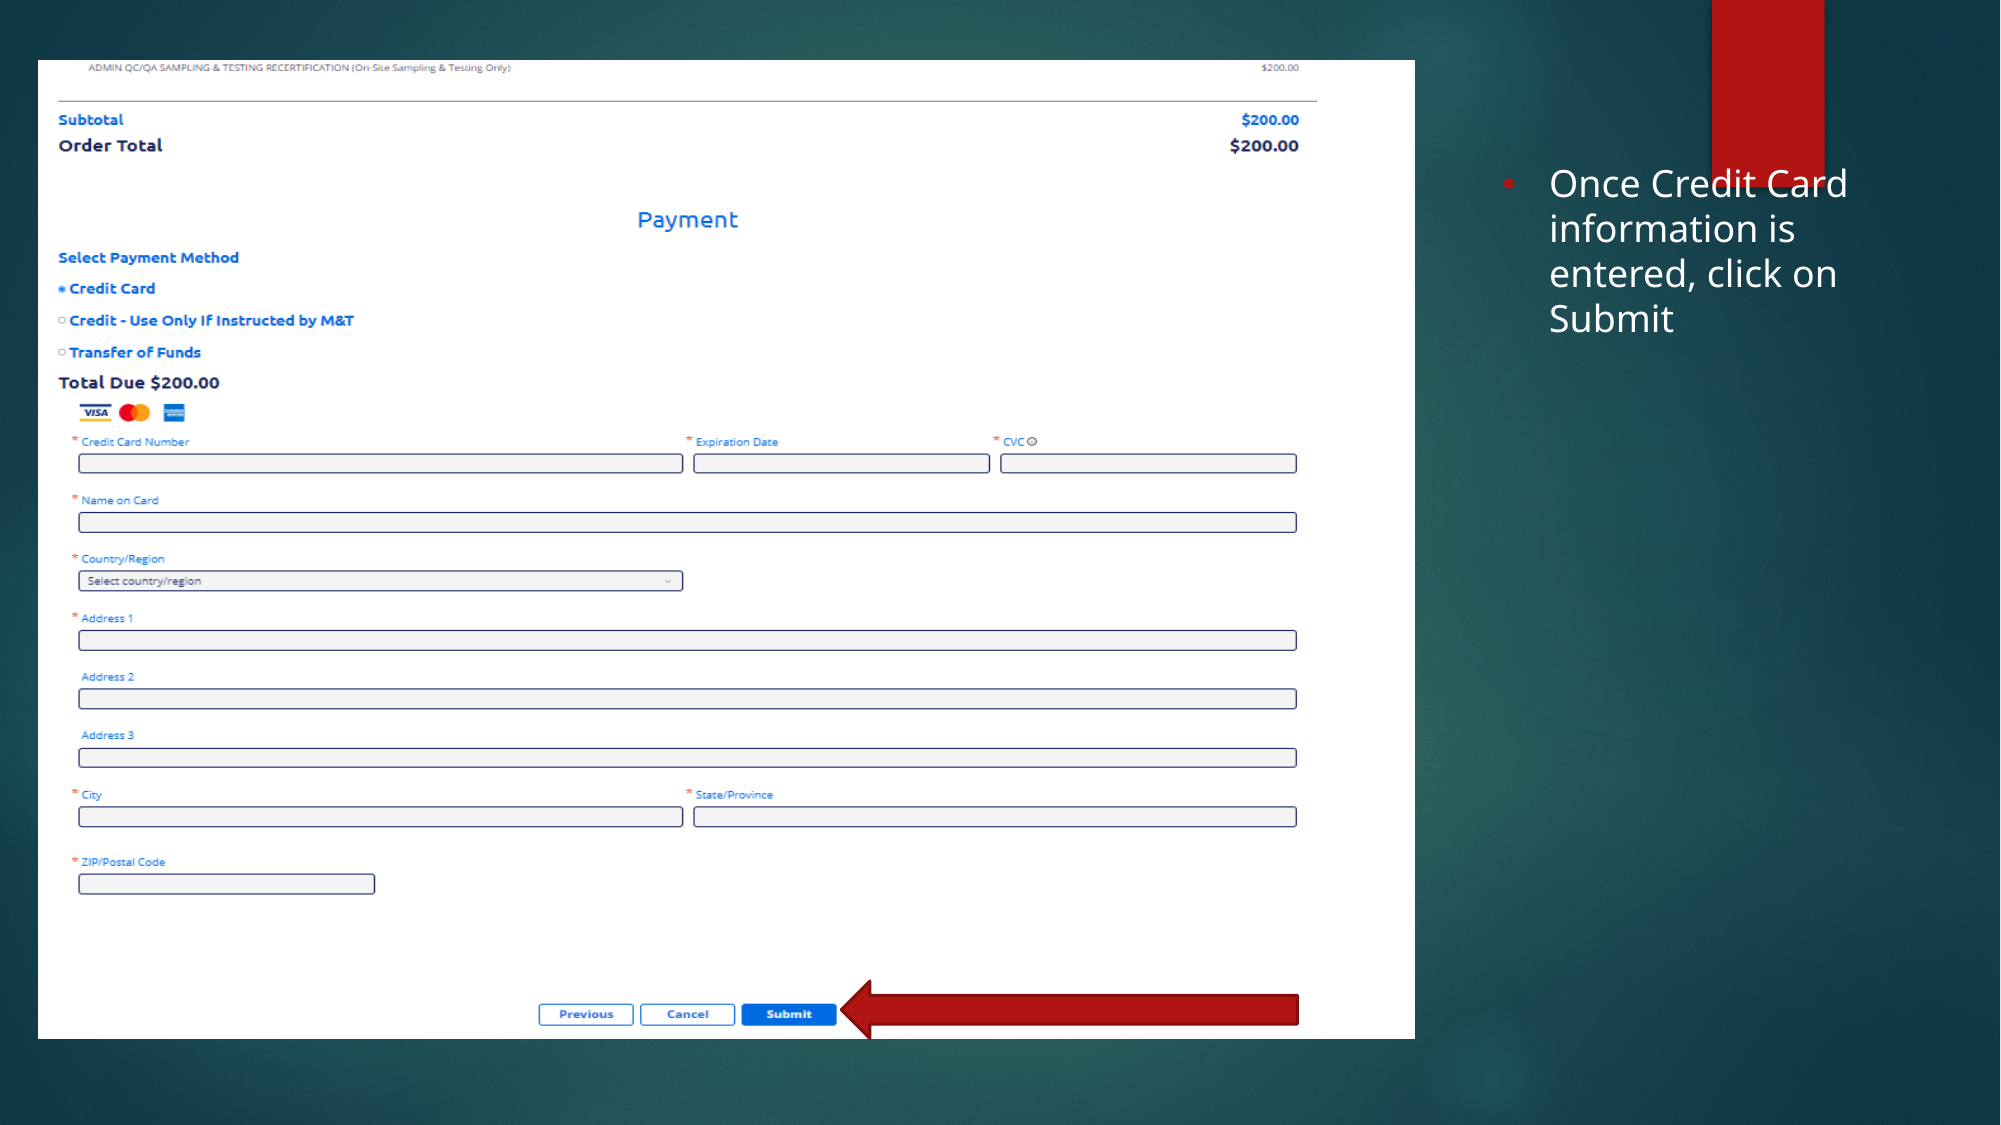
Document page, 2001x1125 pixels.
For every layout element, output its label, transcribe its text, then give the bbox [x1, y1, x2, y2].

text_box Once Credit Card information is entered, click on Submit [1487, 153, 1872, 348]
picture [0, 0, 1576, 1125]
